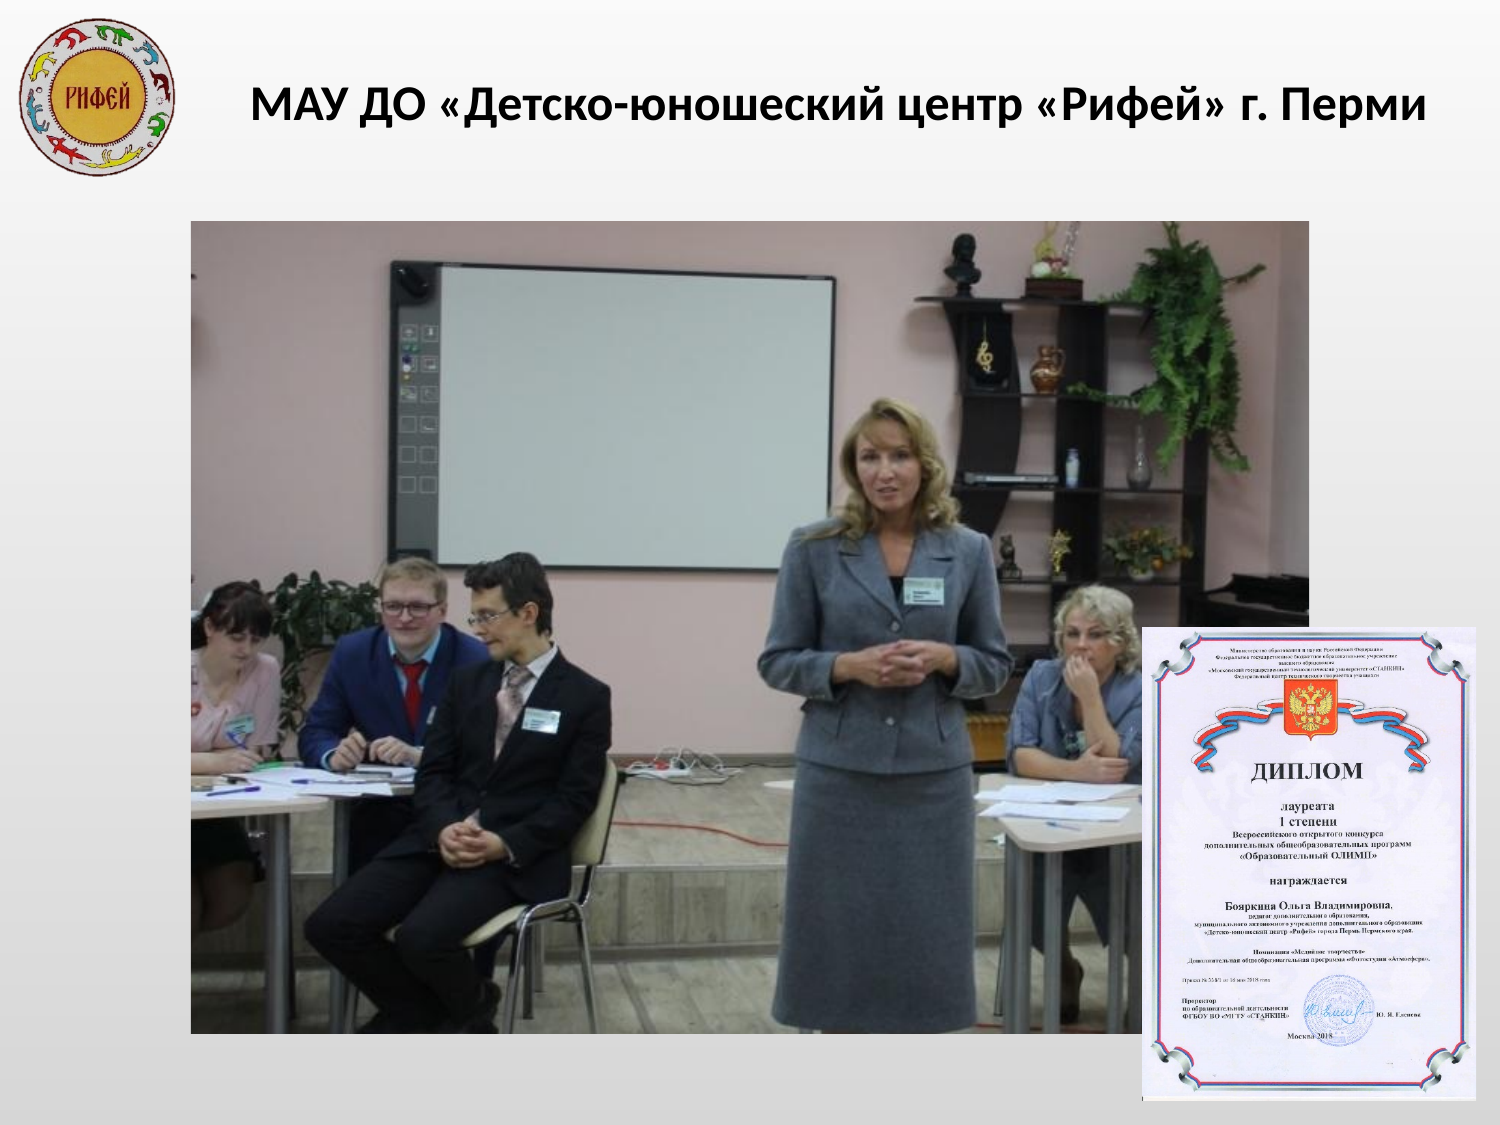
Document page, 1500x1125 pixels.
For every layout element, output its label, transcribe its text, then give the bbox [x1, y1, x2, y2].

picture [15, 15, 178, 181]
picture [190, 221, 1477, 1101]
text_box МАУ ДО «Детско-юношеский центр «Рифей» г. Перми [178, 58, 1500, 138]
